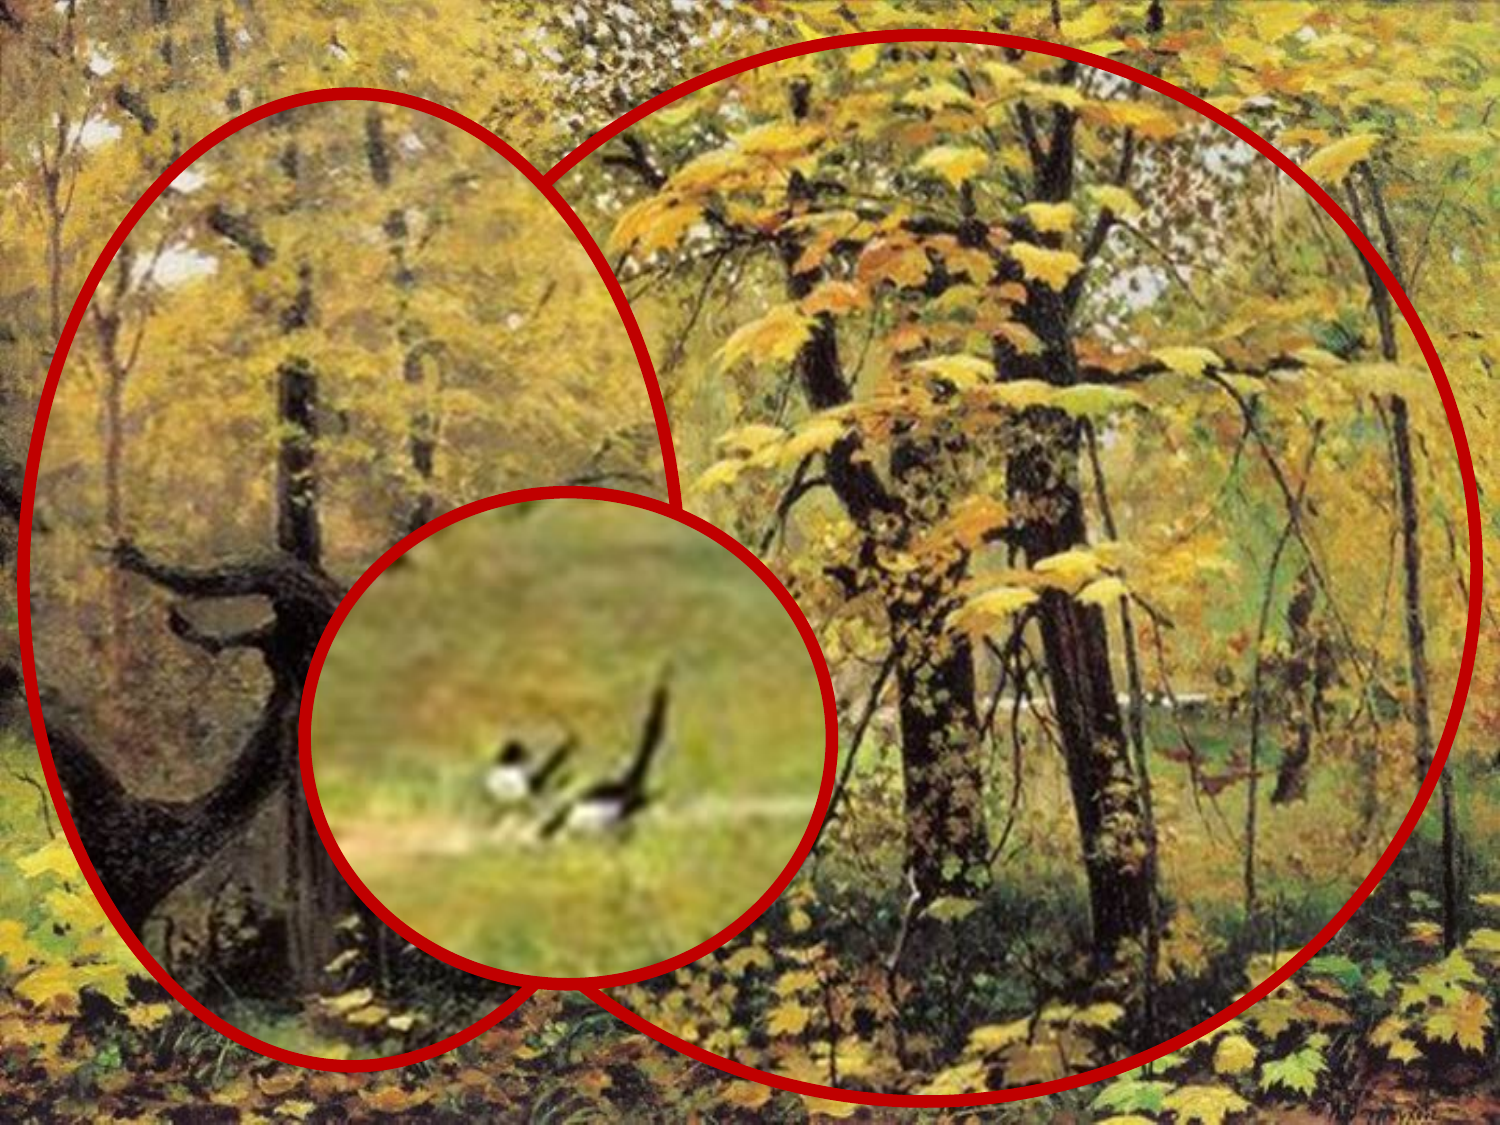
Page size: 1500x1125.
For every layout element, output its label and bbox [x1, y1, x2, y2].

text_box [21, 91, 679, 1069]
picture [0, 0, 1500, 1125]
text_box [302, 490, 835, 987]
text_box [544, 32, 1479, 1104]
